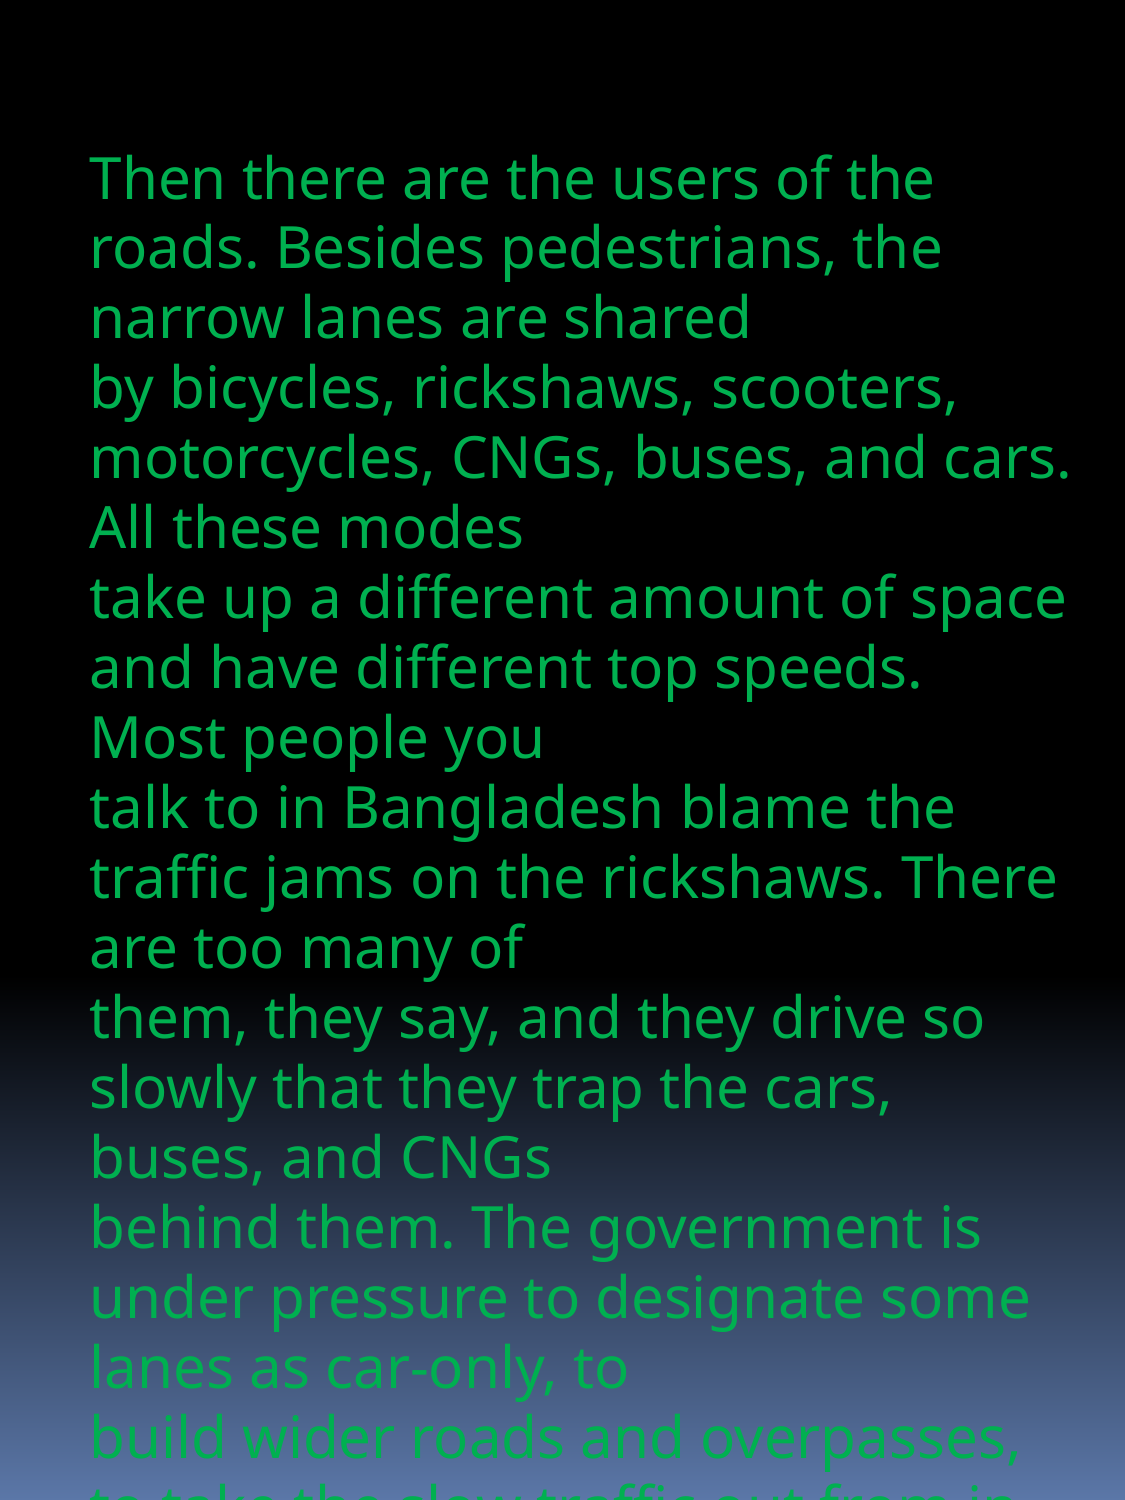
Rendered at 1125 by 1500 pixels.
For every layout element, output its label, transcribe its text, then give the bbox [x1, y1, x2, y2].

text_box Then there are the users of the roads. Besides pedestrians, the narrow lanes are shared by bicycles, rickshaws, scooters, motorcycles, CNGs, buses, and cars. All these modes take up a different amount of space and have different top speeds. Most people you talk to in Bangladesh blame the traffic jams on the rickshaws. There are too many of them, they say, and they drive so slowly that they trap the cars, buses, and CNGs behind them. The government is under pressure to designate some lanes as car-only, to build wider roads and overpasses, to take the slow traffic out from in front of the fast. [75, 133, 1088, 1500]
